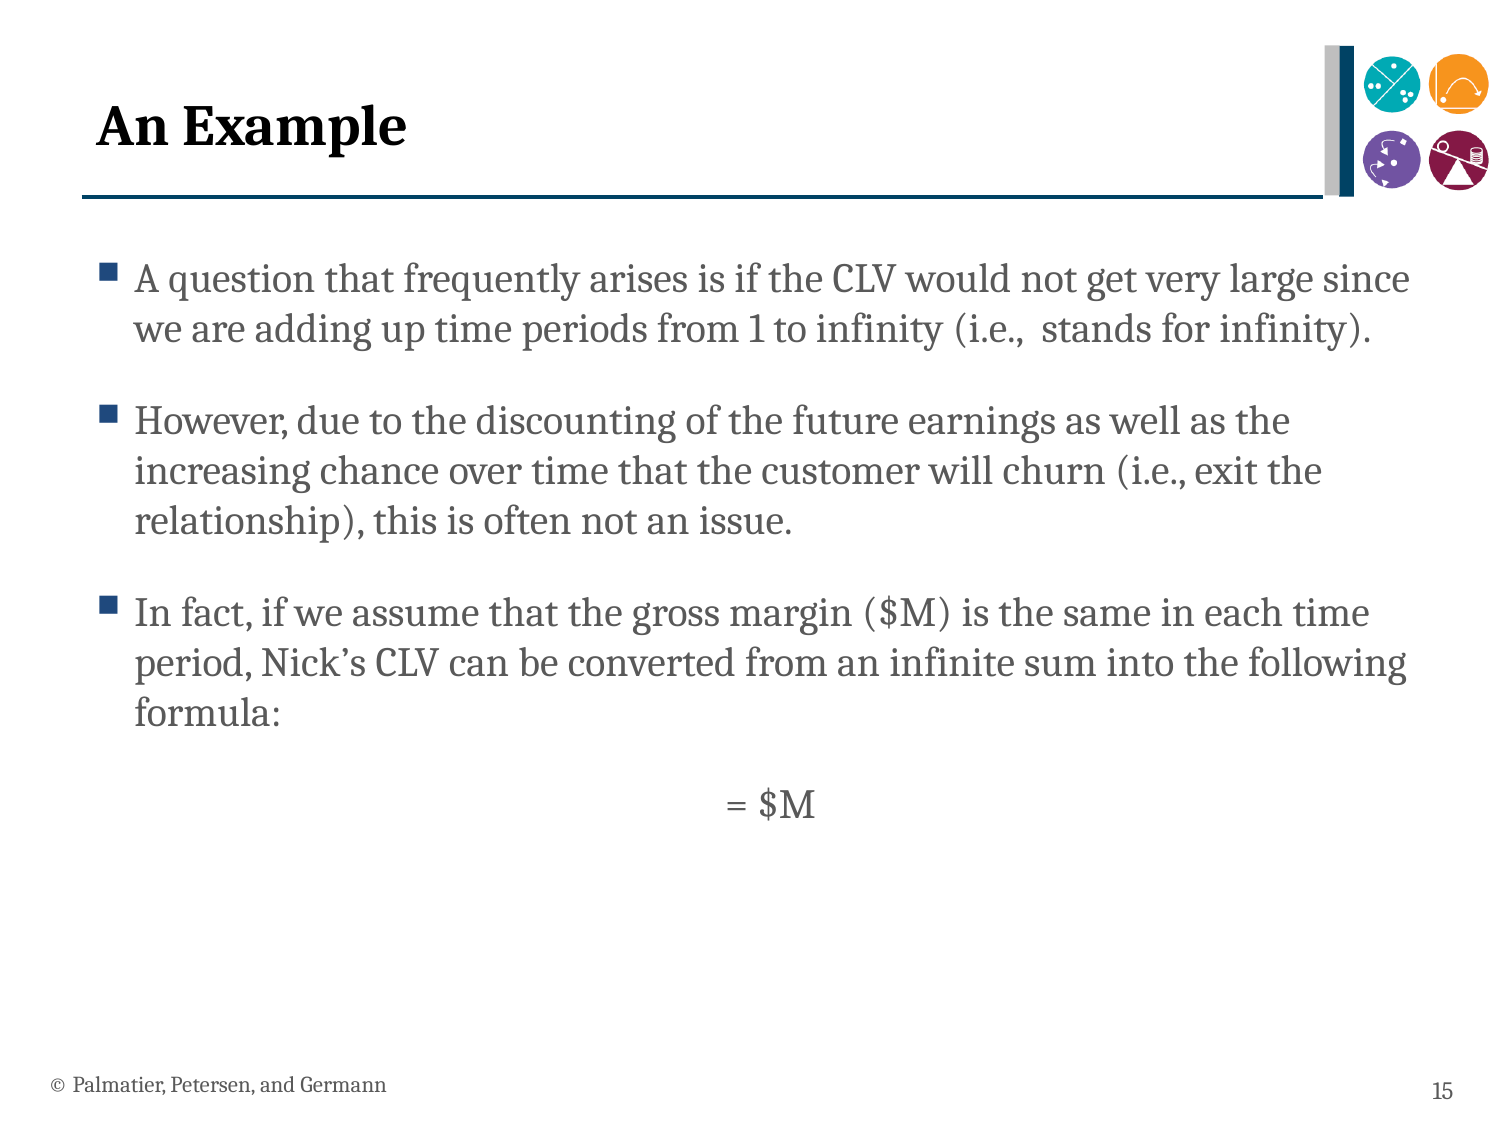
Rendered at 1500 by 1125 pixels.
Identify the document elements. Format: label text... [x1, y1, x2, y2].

picture [1357, 123, 1497, 194]
footer © Palmatier, Petersen, and Germann [33, 1053, 1038, 1114]
picture [1357, 45, 1496, 118]
title An Example [81, 79, 1322, 186]
slide_number 15 [1377, 1059, 1469, 1120]
